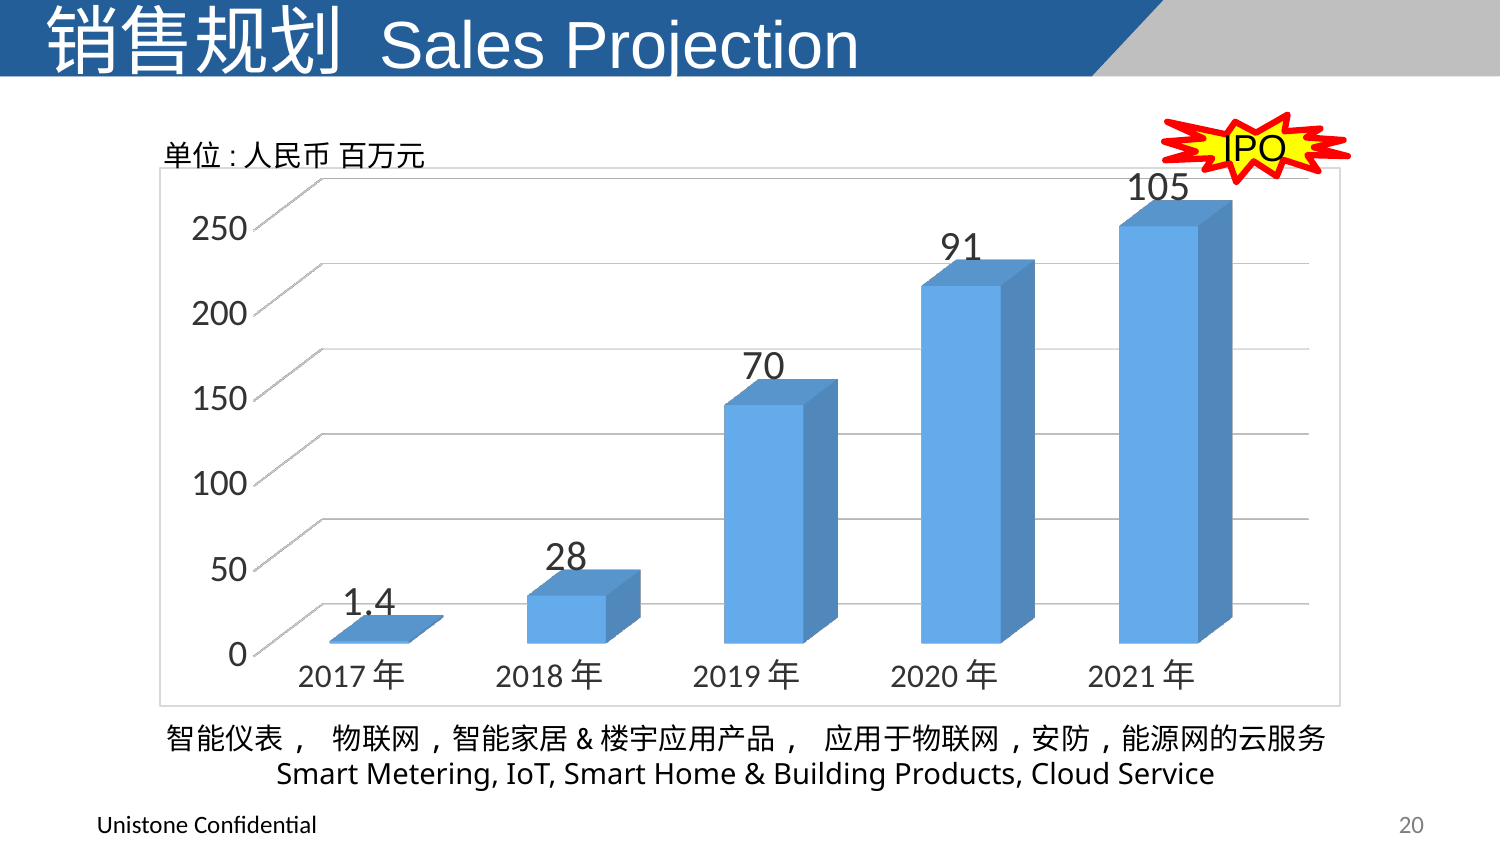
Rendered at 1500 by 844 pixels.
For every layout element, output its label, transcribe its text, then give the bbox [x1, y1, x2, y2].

text_box 20 [1347, 800, 1475, 835]
title 销售规划 Sales Projection [29, 3, 1459, 73]
text_box 单位:人民币 百万元 [147, 129, 442, 180]
text_box 智能仪表, 物联网,智能家居&楼宇应用产品, 应用于物联网,安防,能源网的云服务 Smart Metering, IoT, Smart Home & Building Products, Cloud Service [141, 712, 1359, 798]
chart [159, 167, 1341, 708]
text_box IPO [1164, 114, 1348, 165]
